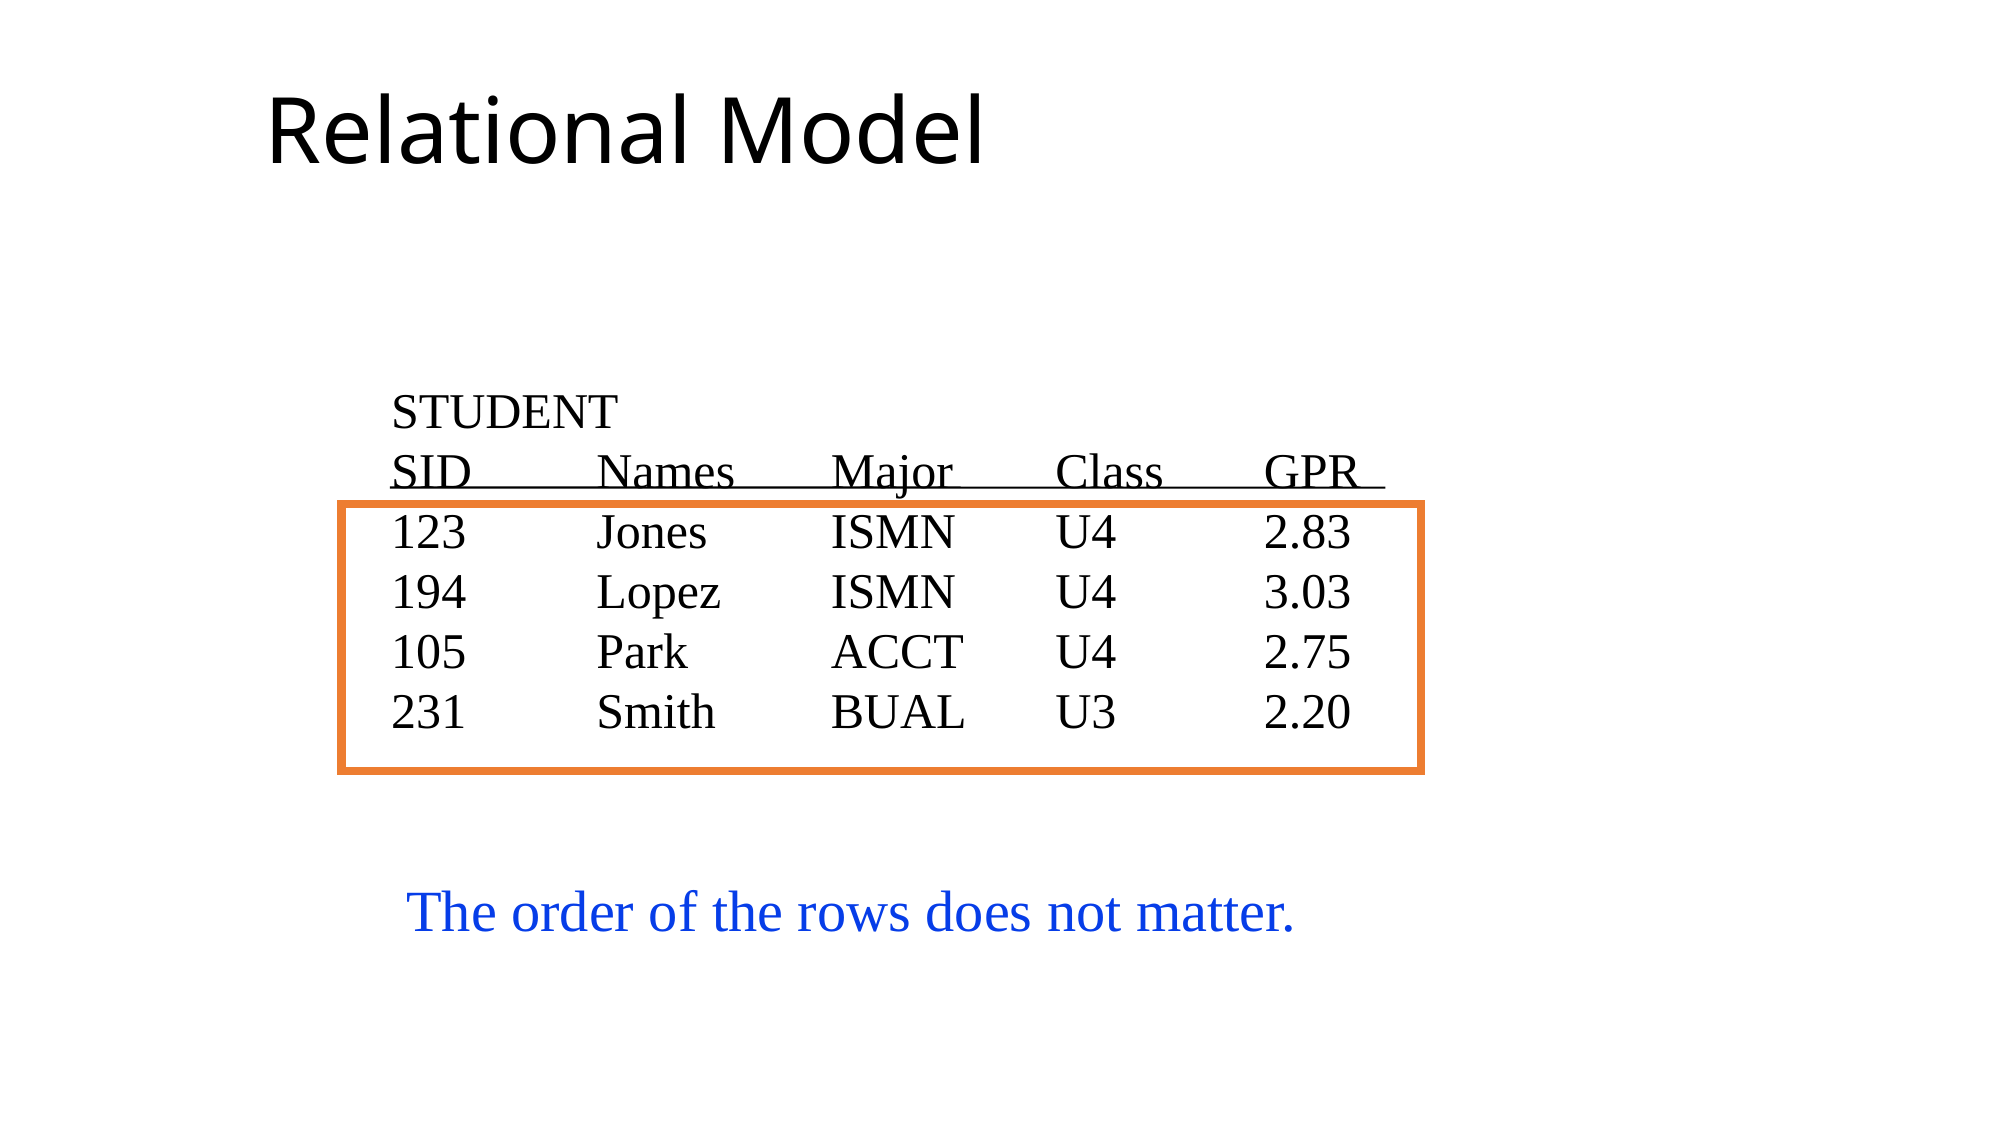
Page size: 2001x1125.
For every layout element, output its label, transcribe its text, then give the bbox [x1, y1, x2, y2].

text_box The order of the rows does not matter. [391, 865, 1312, 951]
title Relational Model [249, 43, 1525, 225]
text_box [371, 371, 1386, 750]
text_box [341, 504, 1421, 771]
